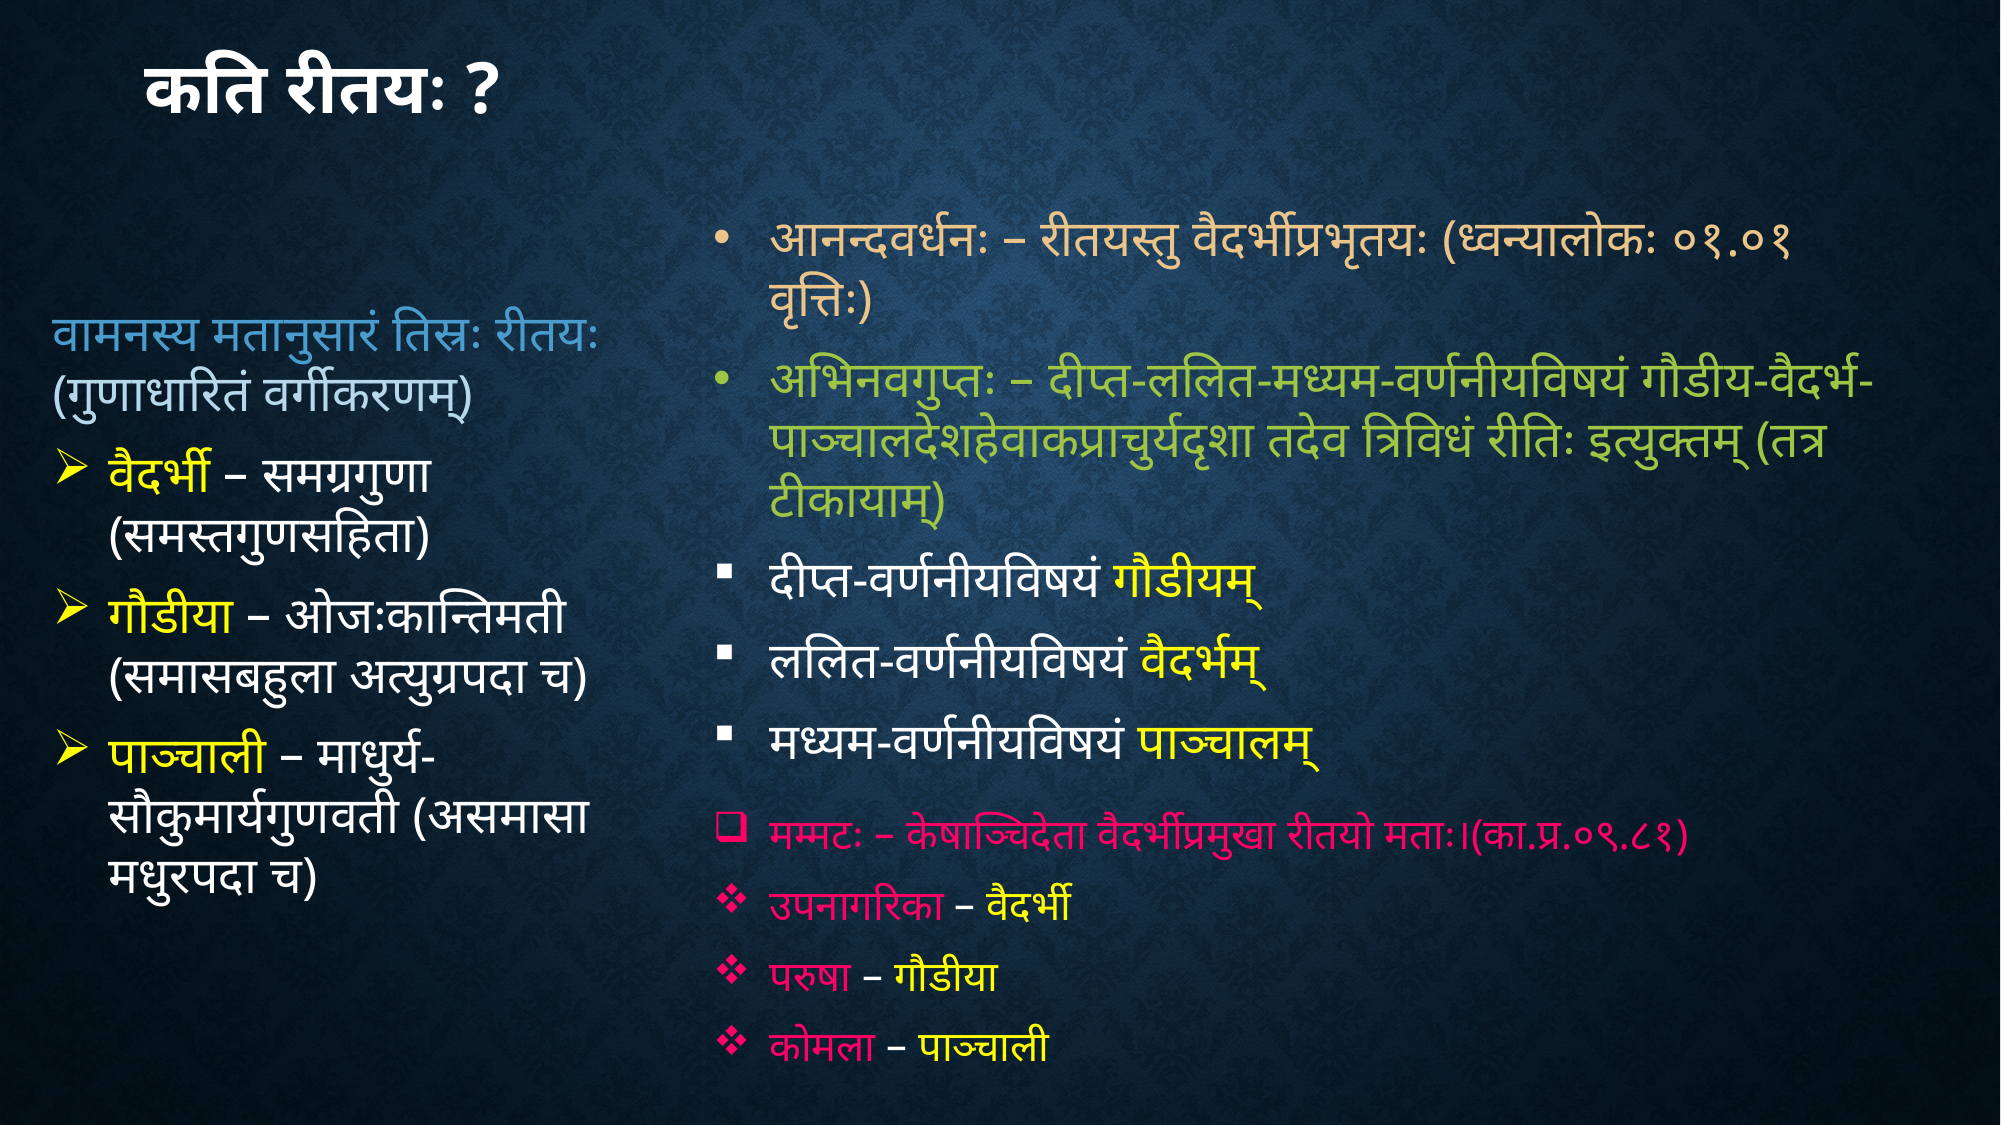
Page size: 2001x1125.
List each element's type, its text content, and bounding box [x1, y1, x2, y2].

list आनन्दवर्धनः – रीतयस्तु वैदर्भीप्रभृतयः (ध्वन्यालोकः ०१.०१ वृत्तिः) अभिनवगुप्तः – दीप्त-ललित-मध्यम-वर्णनीयविषयं गौडीय-वैदर्भ-पाञ्चालदेशहेवाकप्राचुर्यदृशा तदेव त्रिविधं रीतिः इत्युक्तम् (तत्र टीकायाम्) दीप्त-वर्णनीयविषयं गौडीयम् ललित-वर्णनीयविषयं वैदर्भम् मध्यम-वर्णनीयविषयं पाञ्चालम् [698, 145, 1899, 777]
title कति रीतयः ? [37, 17, 607, 145]
list वामनस्य मतानुसारं तिस्रः रीतयः (गुणाधारितं वर्गीकरणम्) वैदर्भी – समग्रगुणा (समस्तगुणसहिता) गौडीया – ओजःकान्तिमती (समासबहुला अत्युग्रपदा च) पाञ्चाली – माधुर्य-सौकुमार्यगुणवती (असमासा मधुरपदा च) [37, 145, 683, 912]
list मम्मटः – केषाञ्चिदेता वैदर्भीप्रमुखा रीतयो मताः।(का.प्र.०९.८१) उपनागरिका – वैदर्भी परुषा – गौडीया कोमला – पाञ्चाली [698, 777, 1959, 1078]
